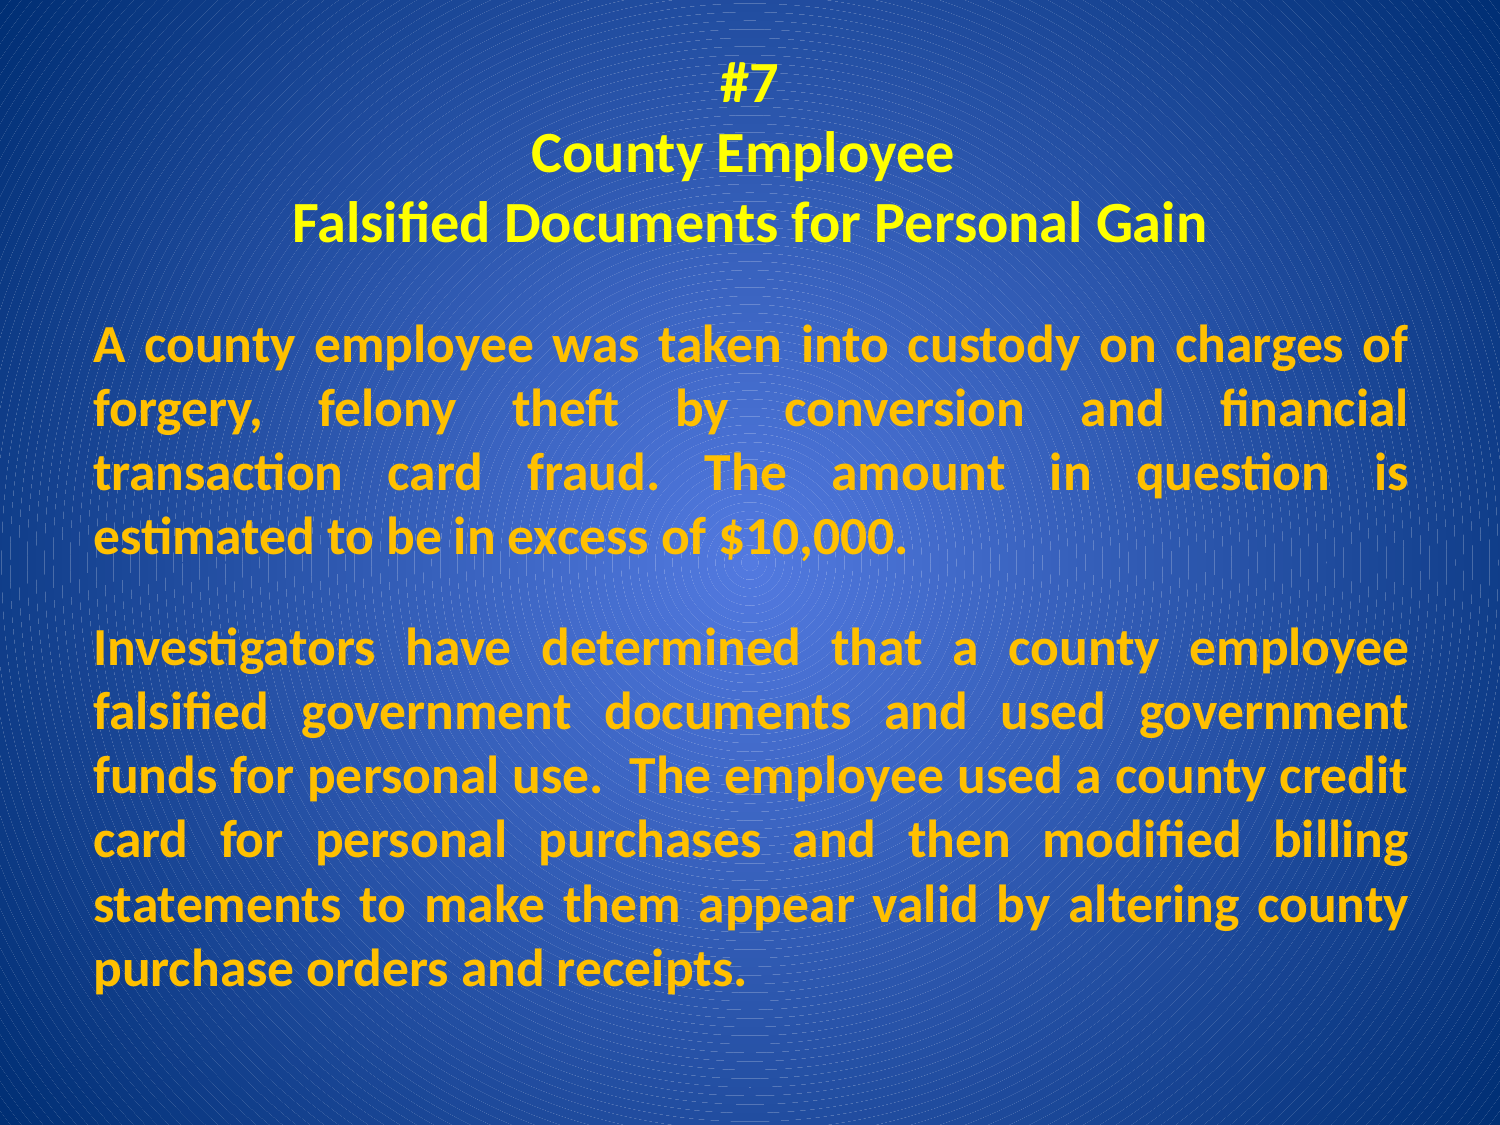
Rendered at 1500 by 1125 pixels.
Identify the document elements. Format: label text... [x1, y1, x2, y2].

title #7 County Employee Falsified Documents for Personal Gain [75, 45, 1425, 233]
list A county employee was taken into custody on charges of forgery, felony theft by conversion and financial transaction card fraud. The amount in question is estimated to be in excess of $10,000. Investigators have determined that a county employee falsified government documents and used government funds for personal use. The employee used a county credit card for personal purchases and then modified billing statements to make them appear valid by altering county purchase orders and receipts. [24, 262, 1425, 1005]
